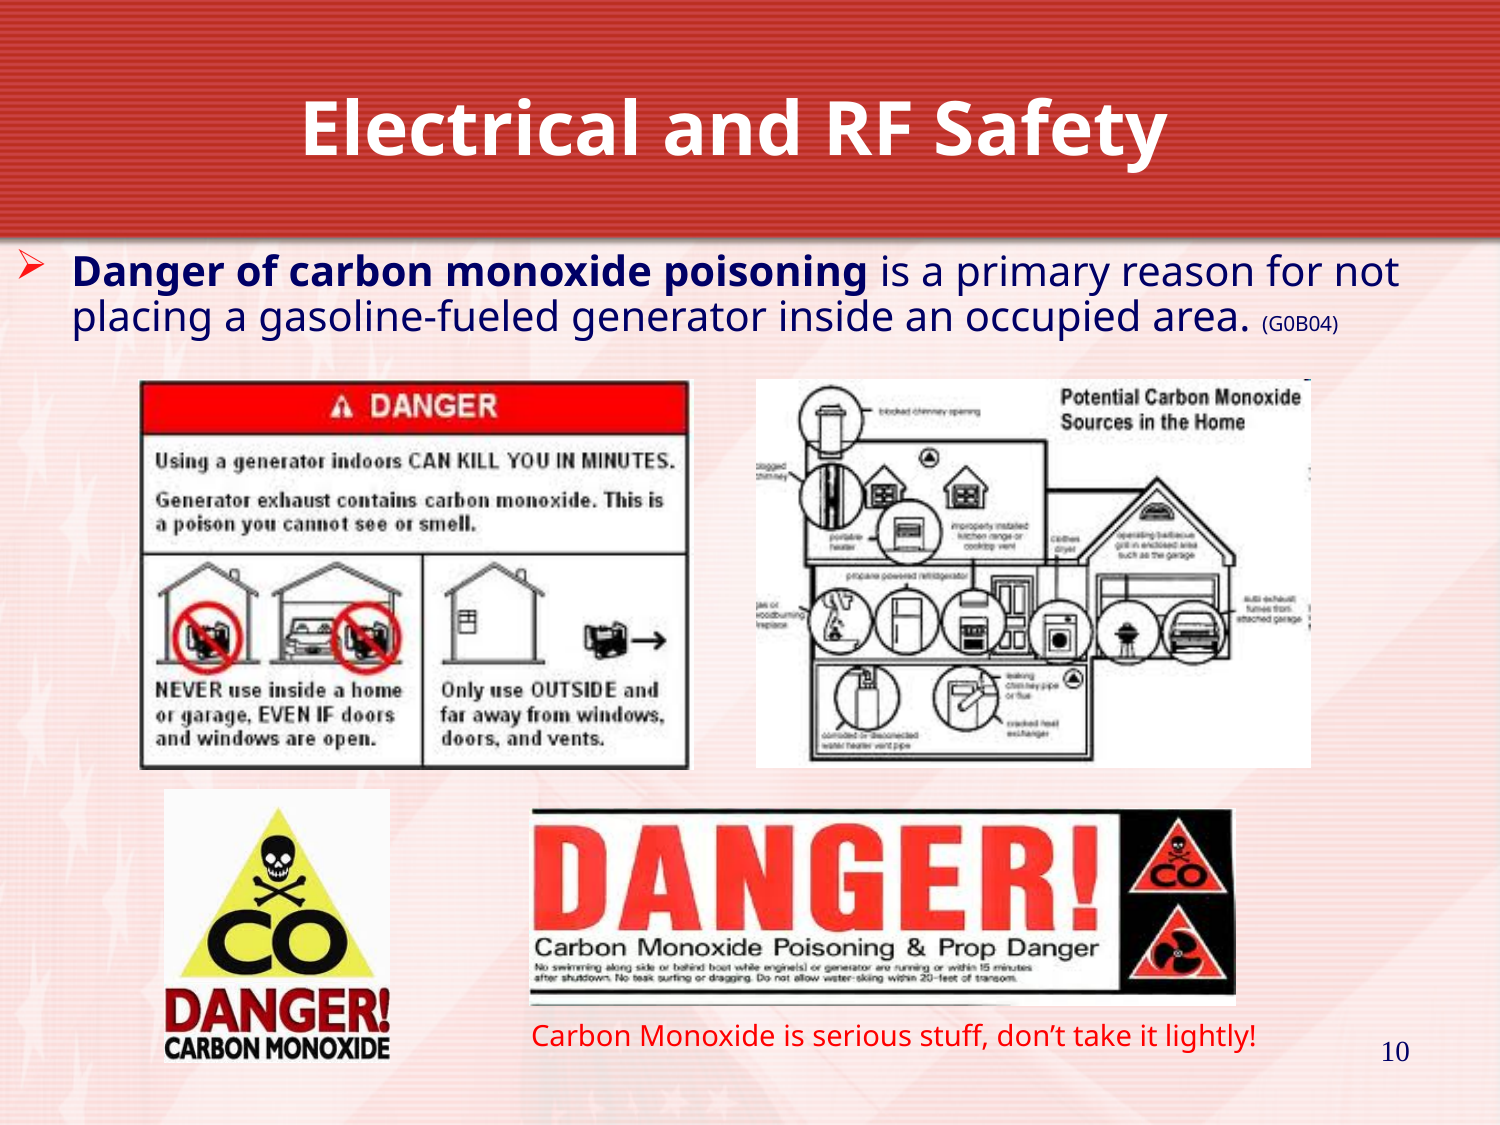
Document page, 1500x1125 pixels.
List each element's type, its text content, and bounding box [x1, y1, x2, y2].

picture [0, 0, 1500, 1125]
list Danger of carbon monoxide poisoning is a primary reason for not placing a gasoline-fueled generator inside an occupied area. (G0B04) [0, 240, 1437, 1035]
title Electrical and RF Safety [25, 96, 1444, 179]
picture [138, 379, 694, 770]
picture [755, 379, 1311, 768]
text_box Carbon Monoxide is serious stuff, don’t take it lightly! [516, 1010, 1273, 1060]
text_box 10 [1074, 1035, 1425, 1103]
picture [529, 808, 1236, 1006]
